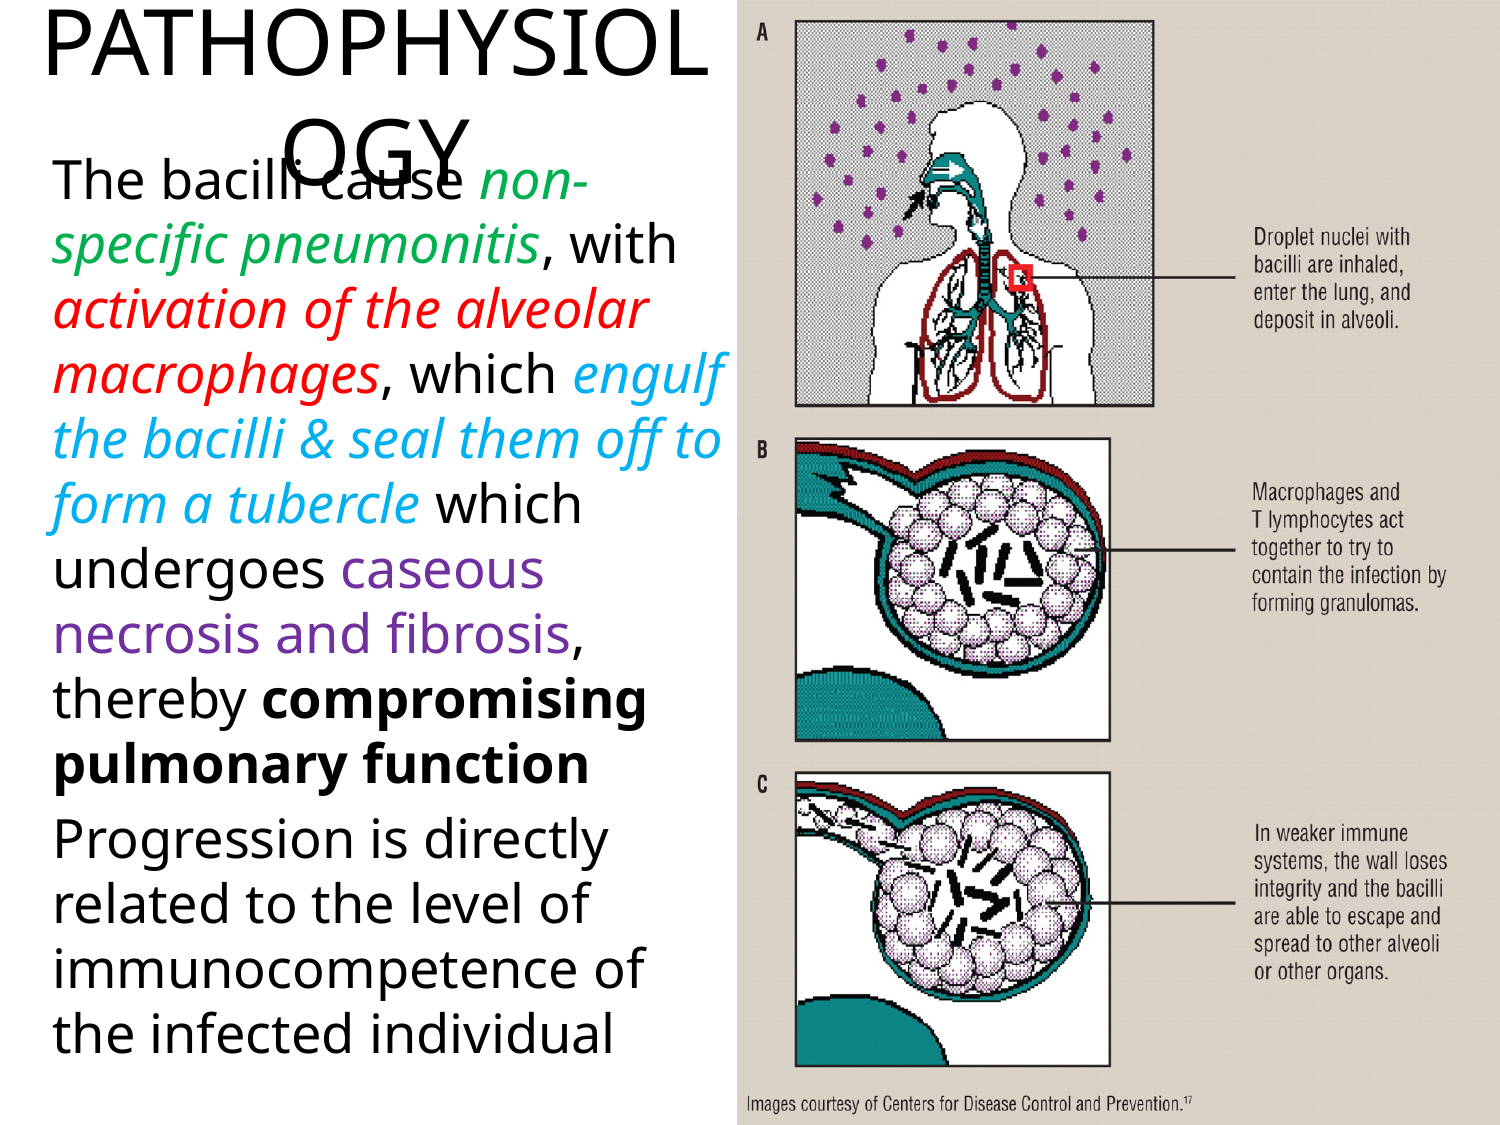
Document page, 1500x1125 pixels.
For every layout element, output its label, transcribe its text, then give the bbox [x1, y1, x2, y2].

list The bacilli cause non-specific pneumonitis, with activation of the alveolar macrophages, which engulf the bacilli & seal them off to form a tubercle which undergoes caseous necrosis and fibrosis, thereby compromising pulmonary function Progression is directly related to the level of immunocompetence of the infected individual [37, 137, 732, 1075]
picture [737, 0, 1500, 1125]
title PATHOPHYSIOLOGY [12, 0, 735, 188]
